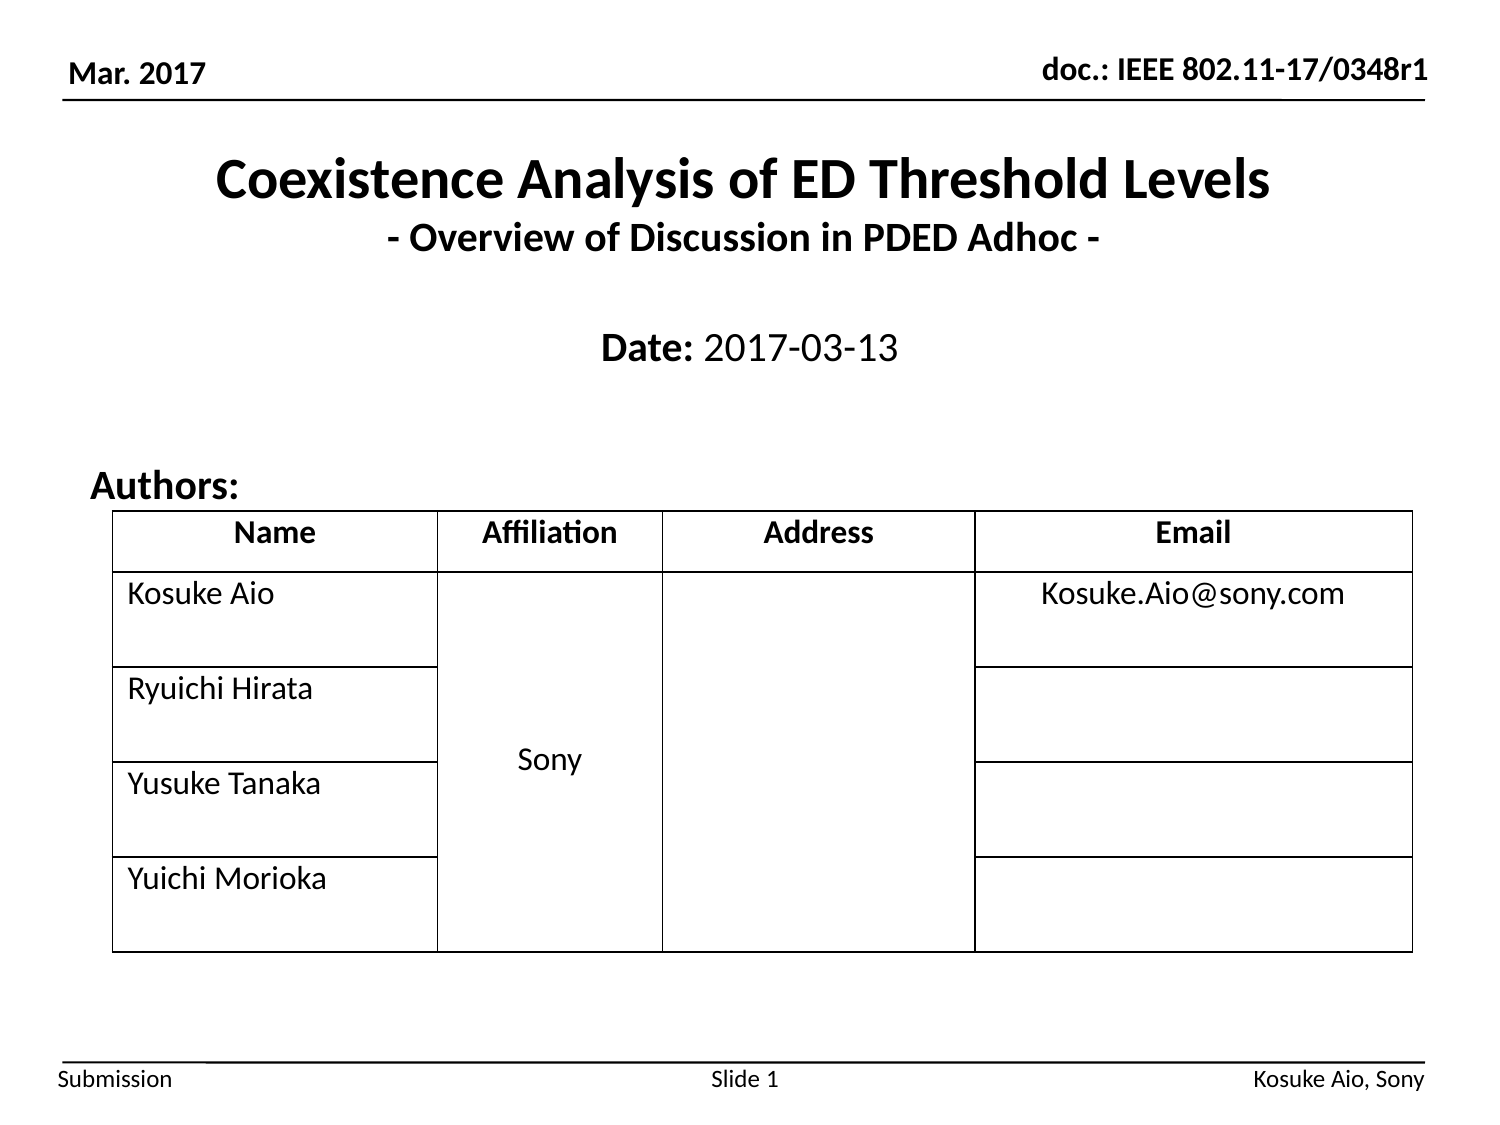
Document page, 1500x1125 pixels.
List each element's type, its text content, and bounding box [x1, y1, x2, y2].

table_header Email [976, 512, 1412, 571]
table_cell Yuichi Morioka [113, 858, 437, 951]
table_header Affiliation [438, 512, 662, 571]
table_cell Kosuke Aio [113, 573, 437, 666]
table_cell Ryuichi Hirata [113, 668, 437, 761]
table_cell Yusuke Tanaka [113, 763, 437, 856]
text_box Authors: [74, 449, 313, 513]
table_cell Kosuke.Aio@sony.com [976, 573, 1412, 666]
table_cell [976, 668, 1412, 761]
table_header Name [113, 512, 437, 571]
table_cell [976, 763, 1412, 856]
title Coexistence Analysis of ED Threshold Levels - Overview of Discussion in PDED Adhoc - [62, 124, 1426, 276]
table_cell [663, 573, 974, 951]
slide_number Slide 1 [711, 1061, 780, 1093]
table_cell Sony [438, 573, 662, 951]
table_cell [976, 858, 1412, 951]
table_header Address [663, 512, 974, 571]
list Date: 2017-03-13 [112, 312, 1388, 376]
